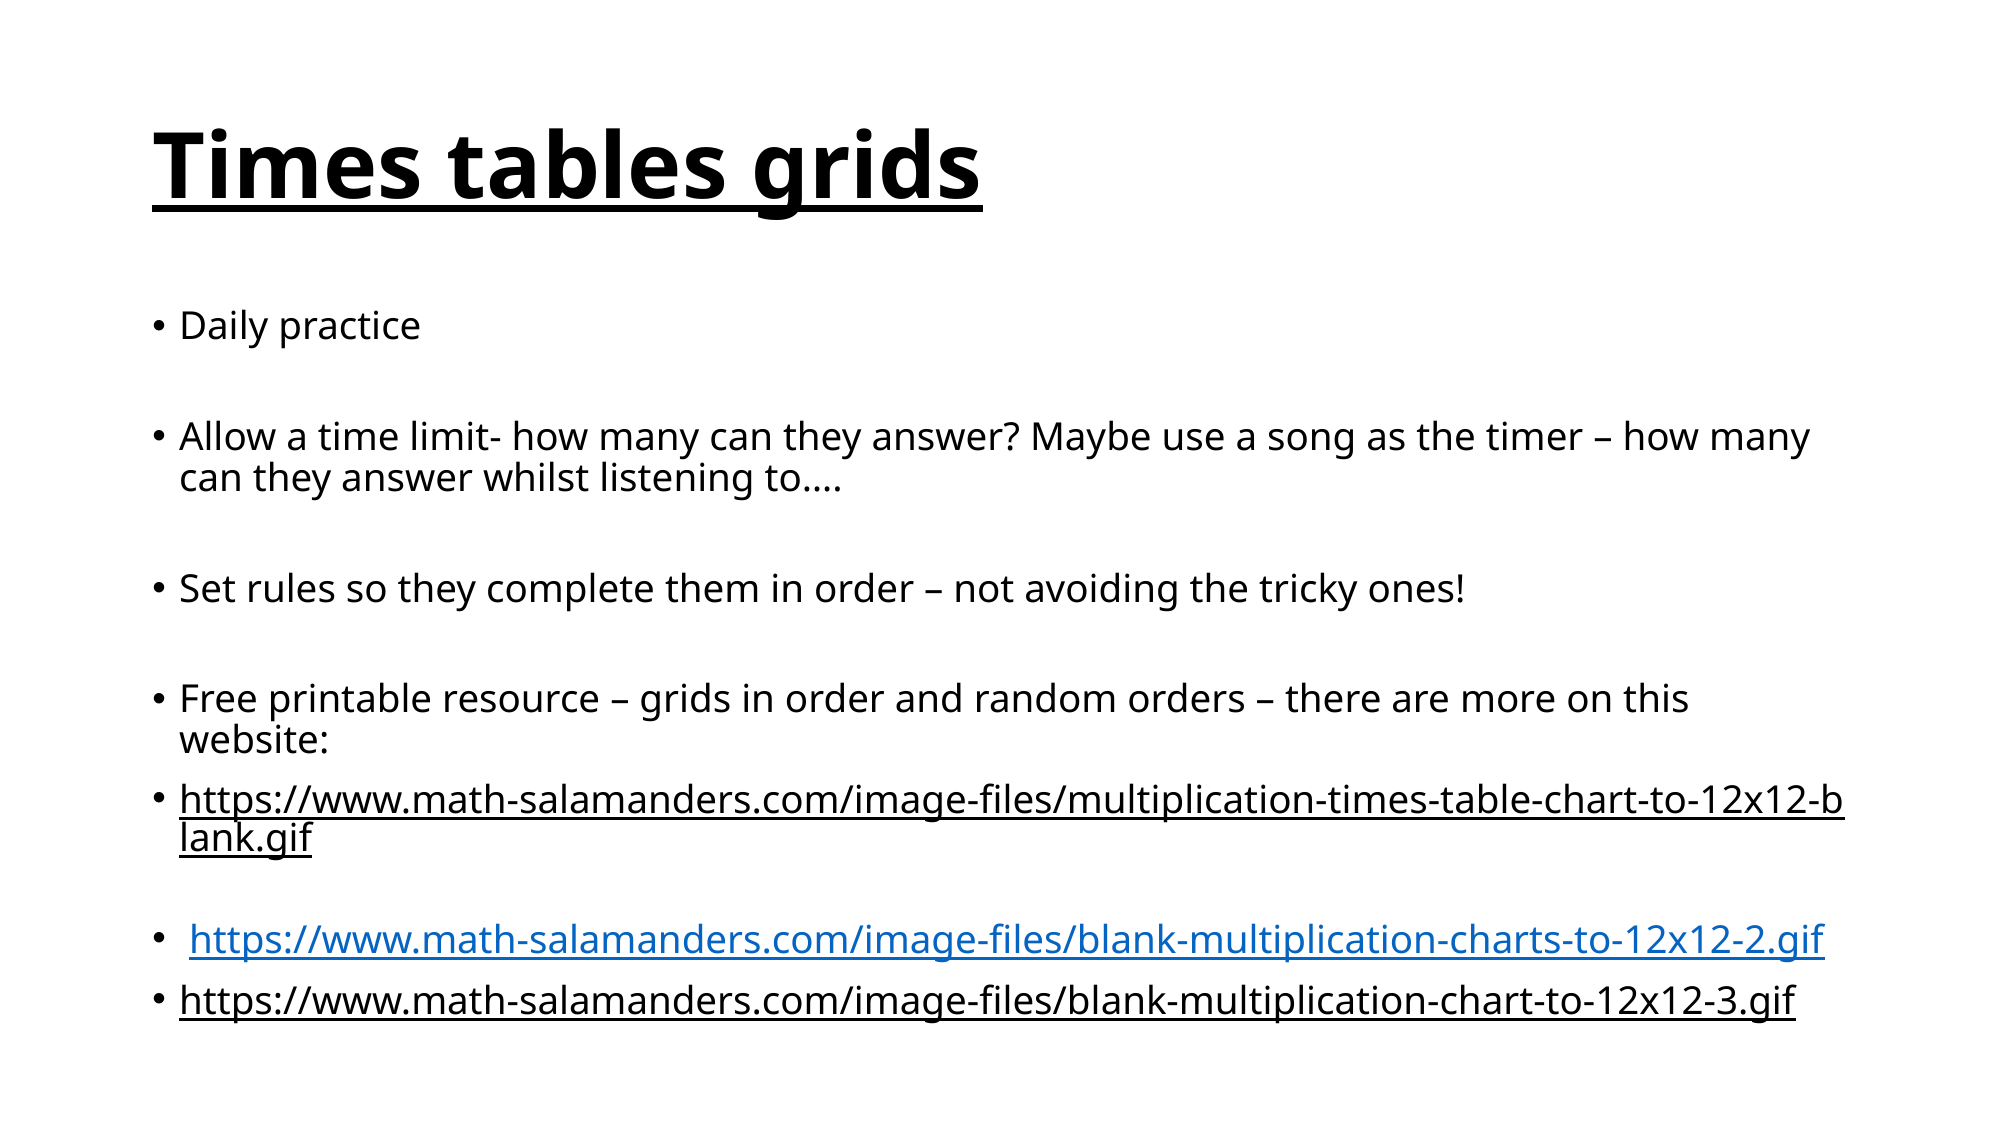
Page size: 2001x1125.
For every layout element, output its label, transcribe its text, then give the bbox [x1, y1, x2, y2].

title Times tables grids [137, 59, 1863, 278]
list Daily practice Allow a time limit- how many can they answer? Maybe use a song as the timer – how many can they answer whilst listening to…. Set rules so they complete them in order – not avoiding the tricky ones! Free printable resource – grids in order and random orders – there are more on this website: https://www.math-salamanders.com/image-files/multiplication-times-table-chart-to-12x12-blank.gif https://www.math-salamanders.com/image-files/blank-multiplication-charts-to-12x12-2.gif https://www.math-salamanders.com/image-files/blank-multiplication-chart-to-12x12-3.gif [137, 299, 1863, 1071]
